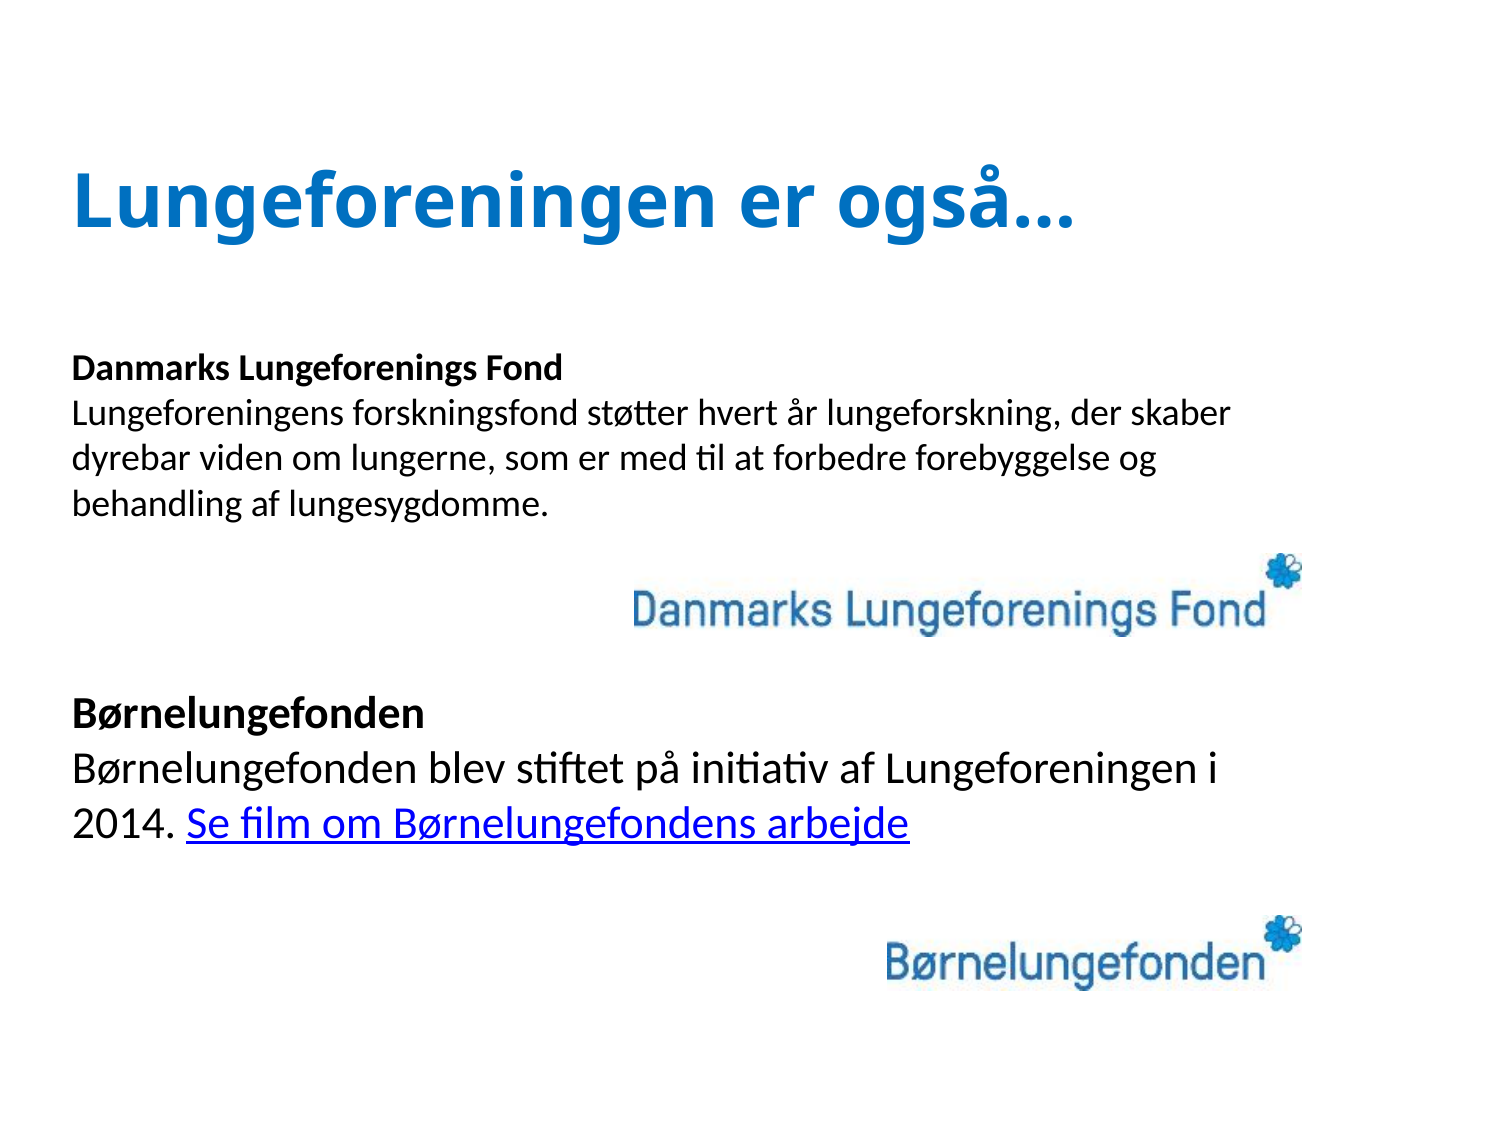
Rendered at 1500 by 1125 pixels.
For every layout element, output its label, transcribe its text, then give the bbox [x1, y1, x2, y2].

picture [634, 553, 1302, 637]
picture [886, 914, 1302, 992]
text_box Danmarks Lungeforenings Fond Lungeforeningens forskningsfond støtter hvert år lungeforskning, der skaber dyrebar viden om lungerne, som er med til at forbedre forebyggelse og behandling af lungesygdomme. [56, 334, 1332, 532]
subtitle Børnelungefonden Børnelungefonden blev stiftet på initiativ af Lungeforeningen i 2014. Se film om Børnelungefondens arbejde [56, 675, 1332, 873]
title Lungeforeningen er også… [56, 77, 1332, 319]
